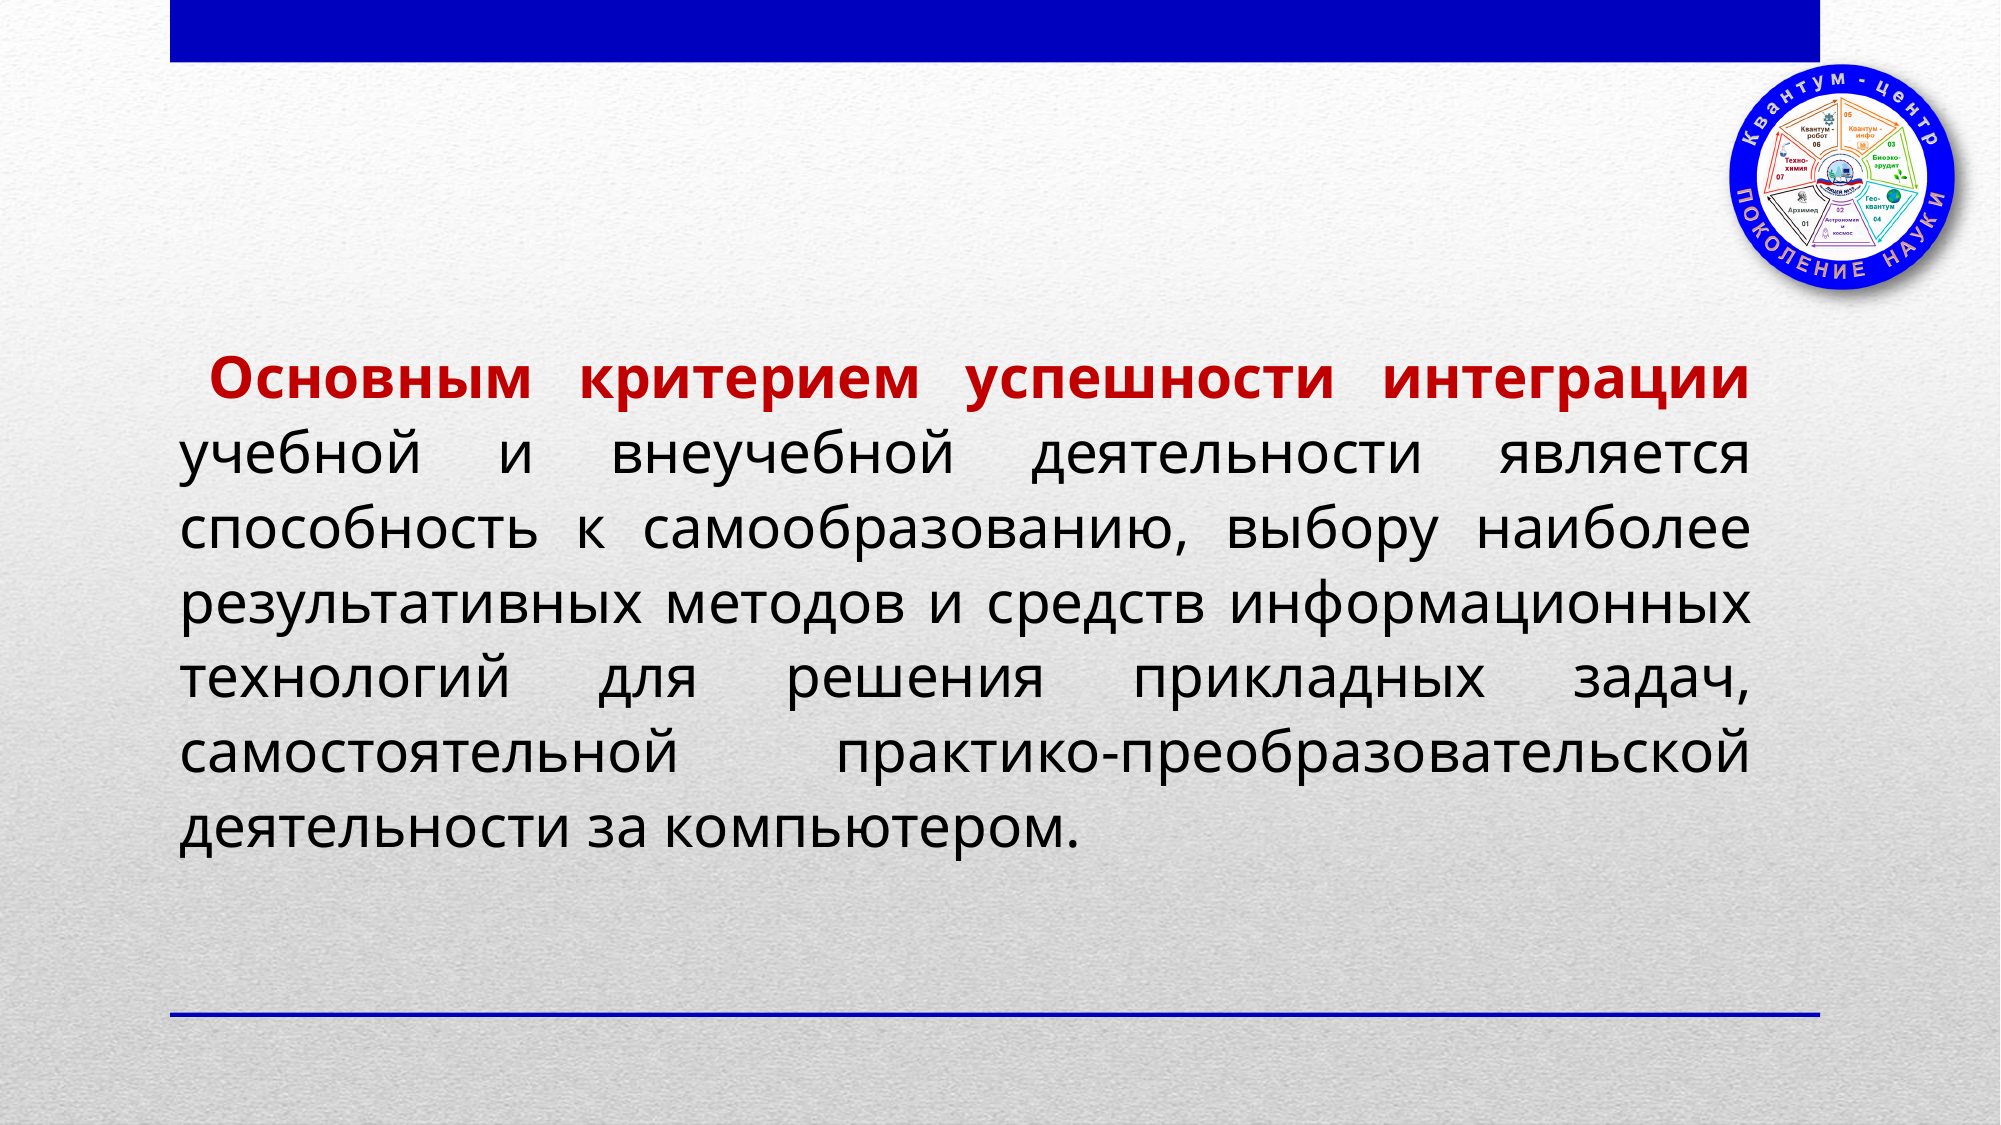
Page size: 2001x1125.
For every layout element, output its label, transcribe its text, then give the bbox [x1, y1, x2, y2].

text_box Основным критерием успешности интеграции учебной и внеучебной деятельности является способность к самообразованию, выбору наиболее результативных методов и средств информационных технологий для решения прикладных задач, самостоятельной практико-преобразовательской деятельности за компьютером. [164, 327, 1767, 867]
picture [0, 0, 2001, 1125]
